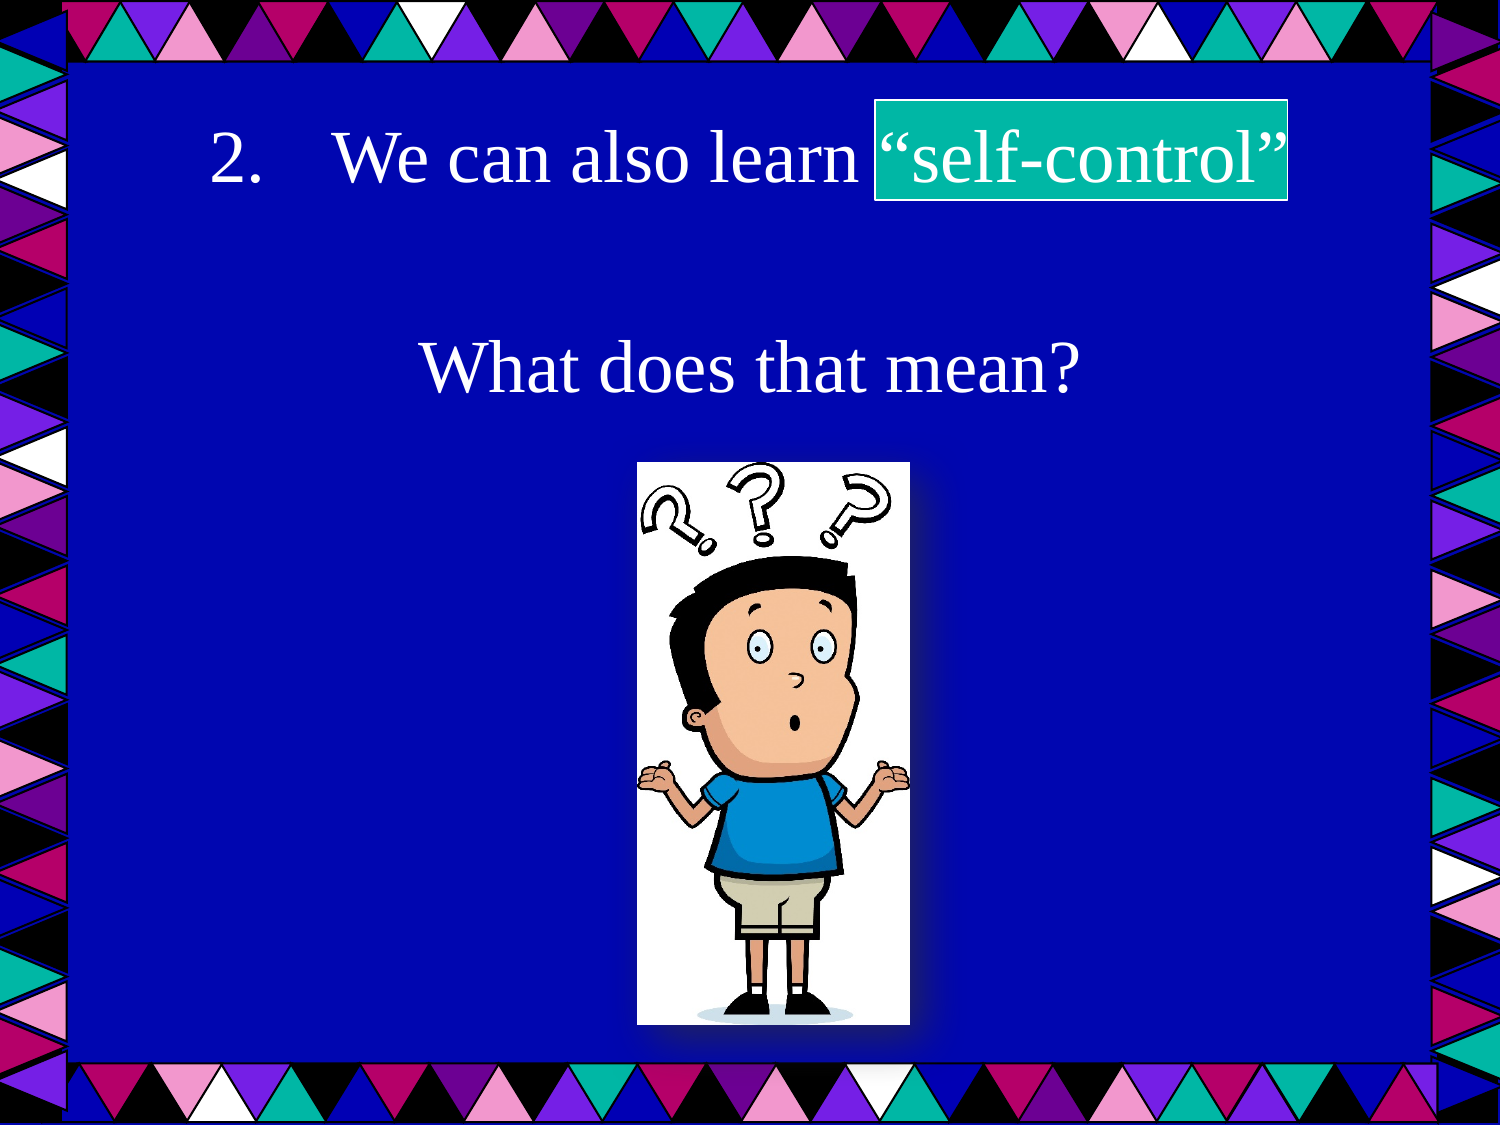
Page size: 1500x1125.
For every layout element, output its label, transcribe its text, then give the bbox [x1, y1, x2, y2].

list We can also learn “self-control” What does that mean? [112, 99, 1388, 1000]
picture [637, 462, 910, 1026]
